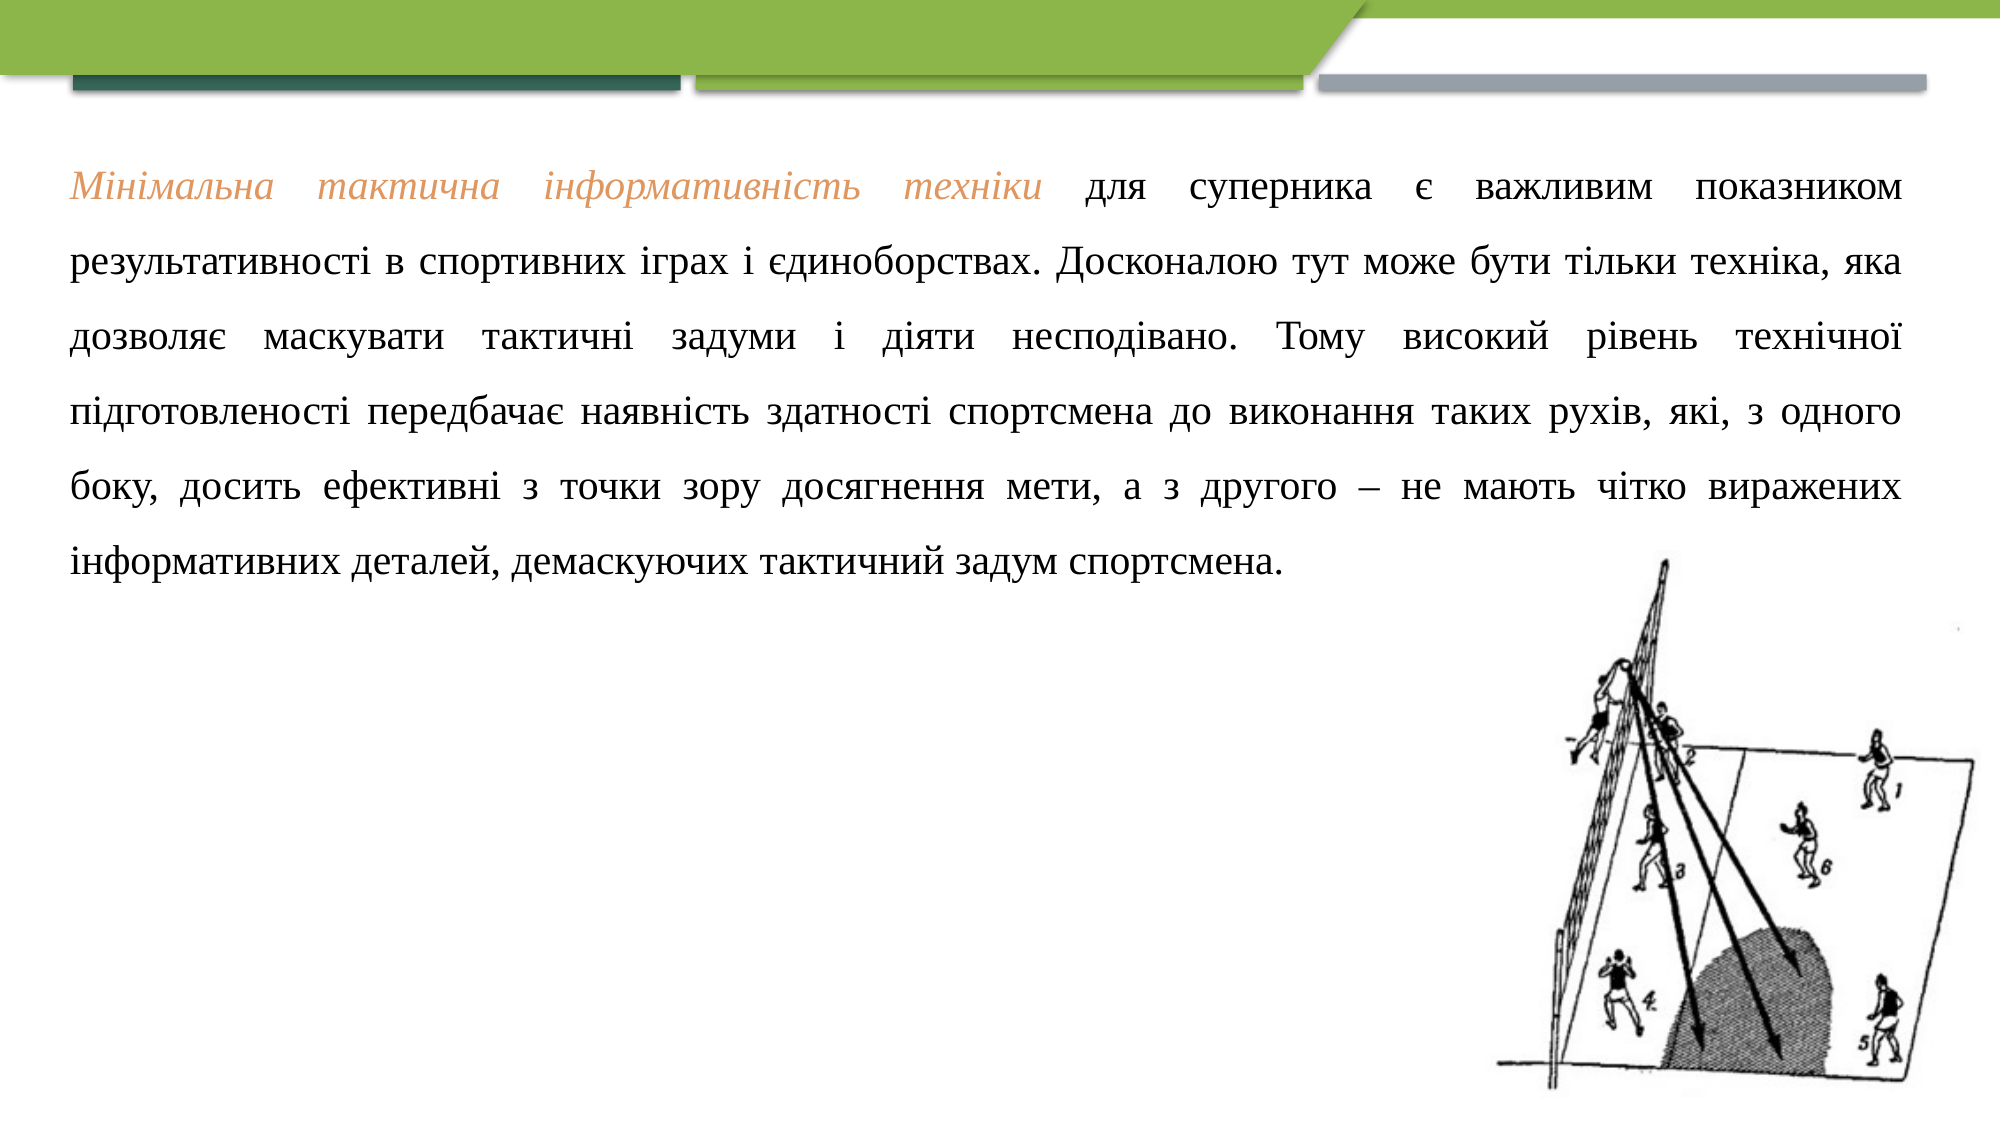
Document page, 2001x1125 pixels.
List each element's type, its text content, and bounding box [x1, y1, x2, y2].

text_box Мінімальна тактична інформативність техніки для суперника є важливим показником результативності в спортивних іграх і єдиноборствах. Досконалою тут може бути тільки техніка, яка дозволяє маскувати тактичні задуми і діяти несподівано. Тому високий рівень технічної підготовленості передбачає наявність здатності спортсмена до виконання таких рухів, які, з одного боку, досить ефективні з точки зору досягнення мети, а з другого – не мають чітко виражених інформативних деталей, демаскуючих тактичний задум спортсмена. [54, 125, 1918, 591]
picture [1469, 549, 1982, 1099]
